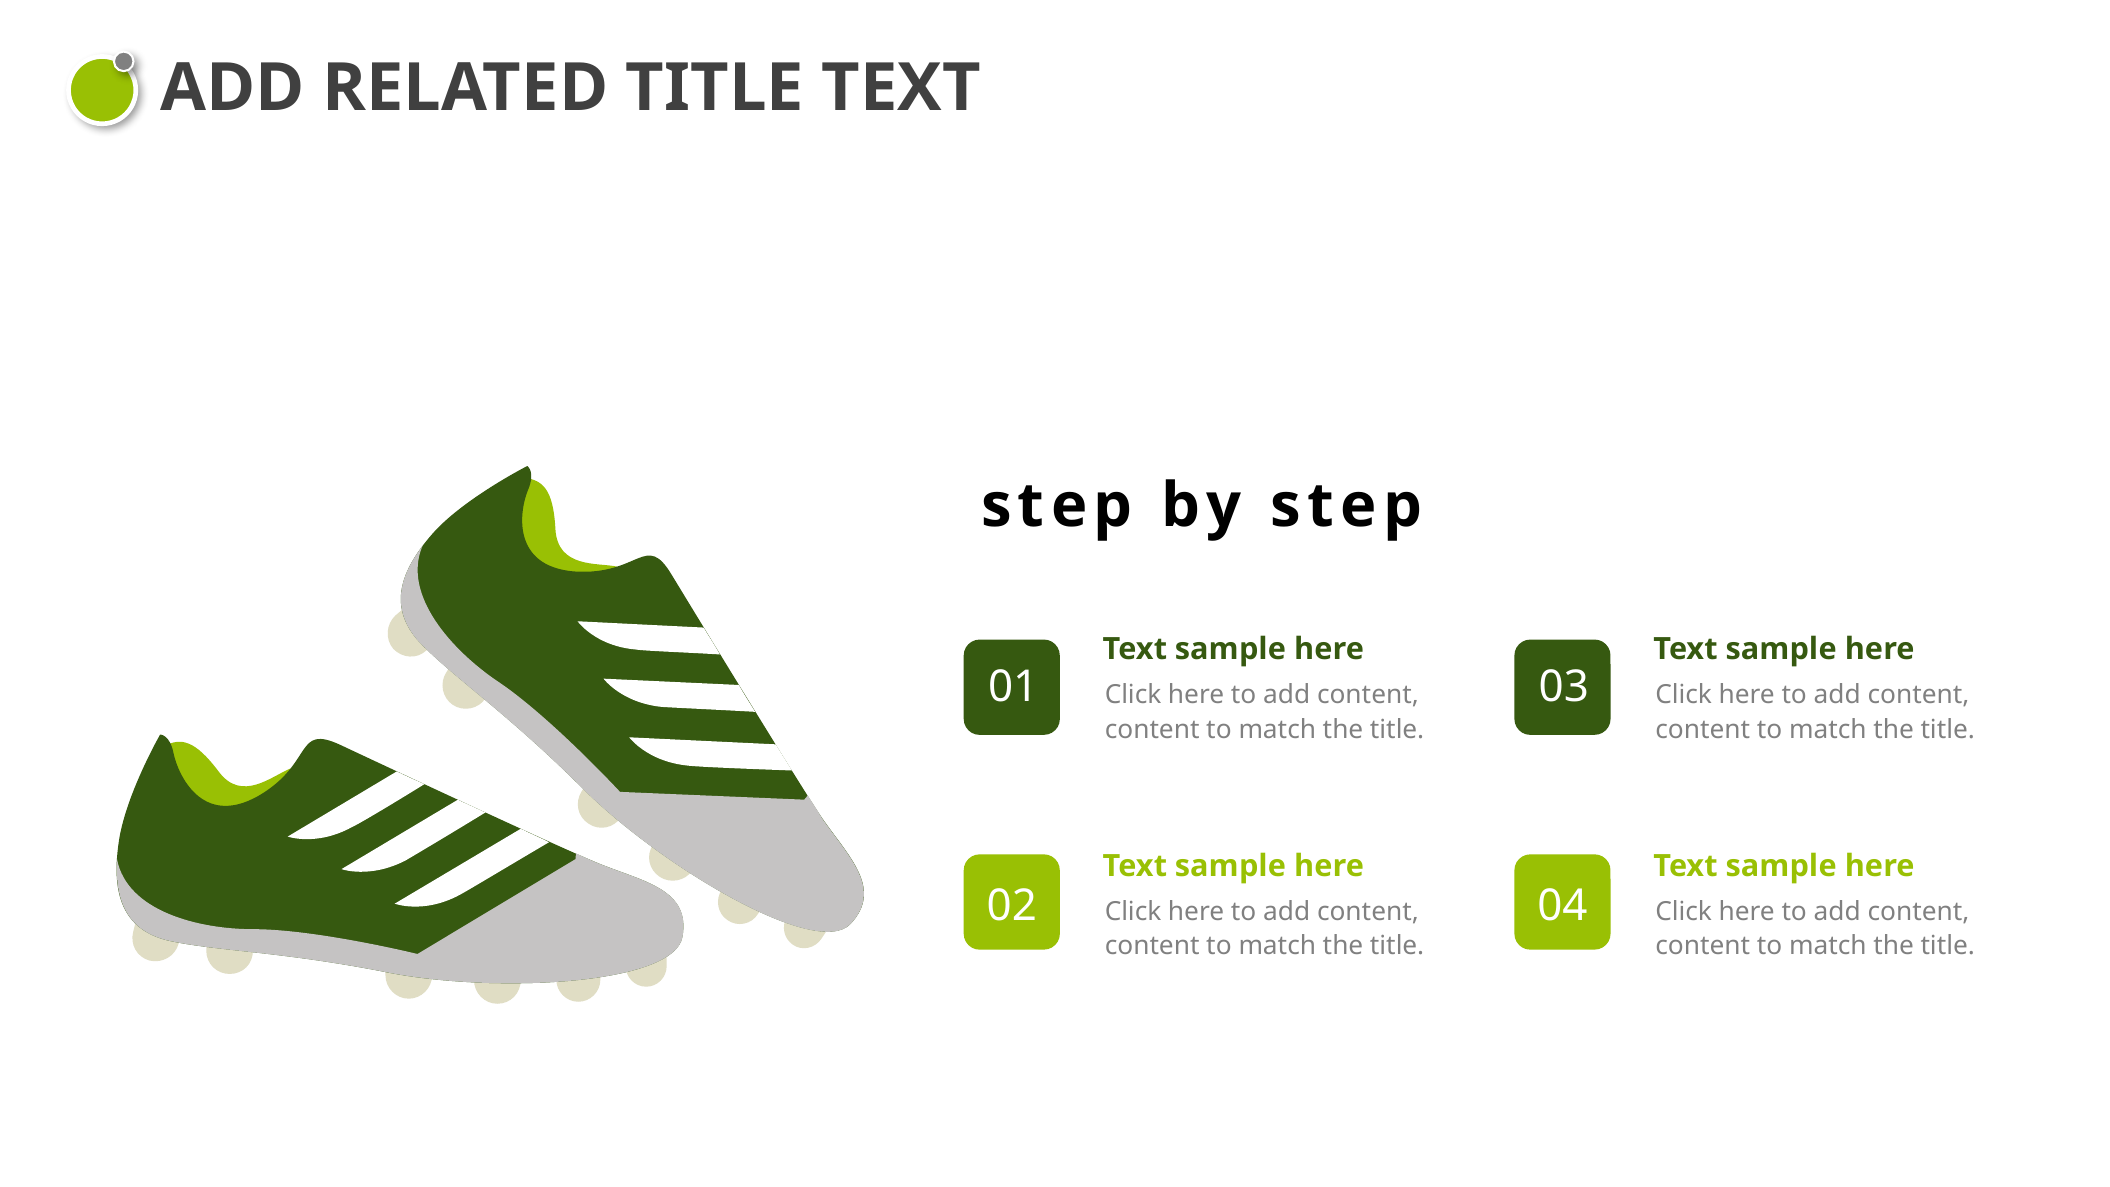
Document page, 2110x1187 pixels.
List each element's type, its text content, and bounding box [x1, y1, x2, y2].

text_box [1087, 621, 1472, 762]
text_box [1513, 853, 1612, 951]
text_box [1087, 837, 1472, 971]
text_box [111, 465, 884, 1004]
text_box [1513, 638, 1612, 736]
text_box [1638, 621, 2023, 762]
text_box 02 [965, 876, 1059, 941]
text_box step by step [966, 430, 1438, 546]
text_box [67, 55, 137, 125]
text_box [112, 50, 135, 73]
text_box ADD RELATED TITLE TEXT [160, 43, 1062, 124]
text_box [962, 638, 1061, 736]
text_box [1638, 837, 2023, 971]
text_box 01 [966, 656, 1060, 722]
text_box 04 [1516, 876, 1609, 941]
text_box [962, 853, 1061, 951]
text_box 03 [1517, 656, 1611, 722]
